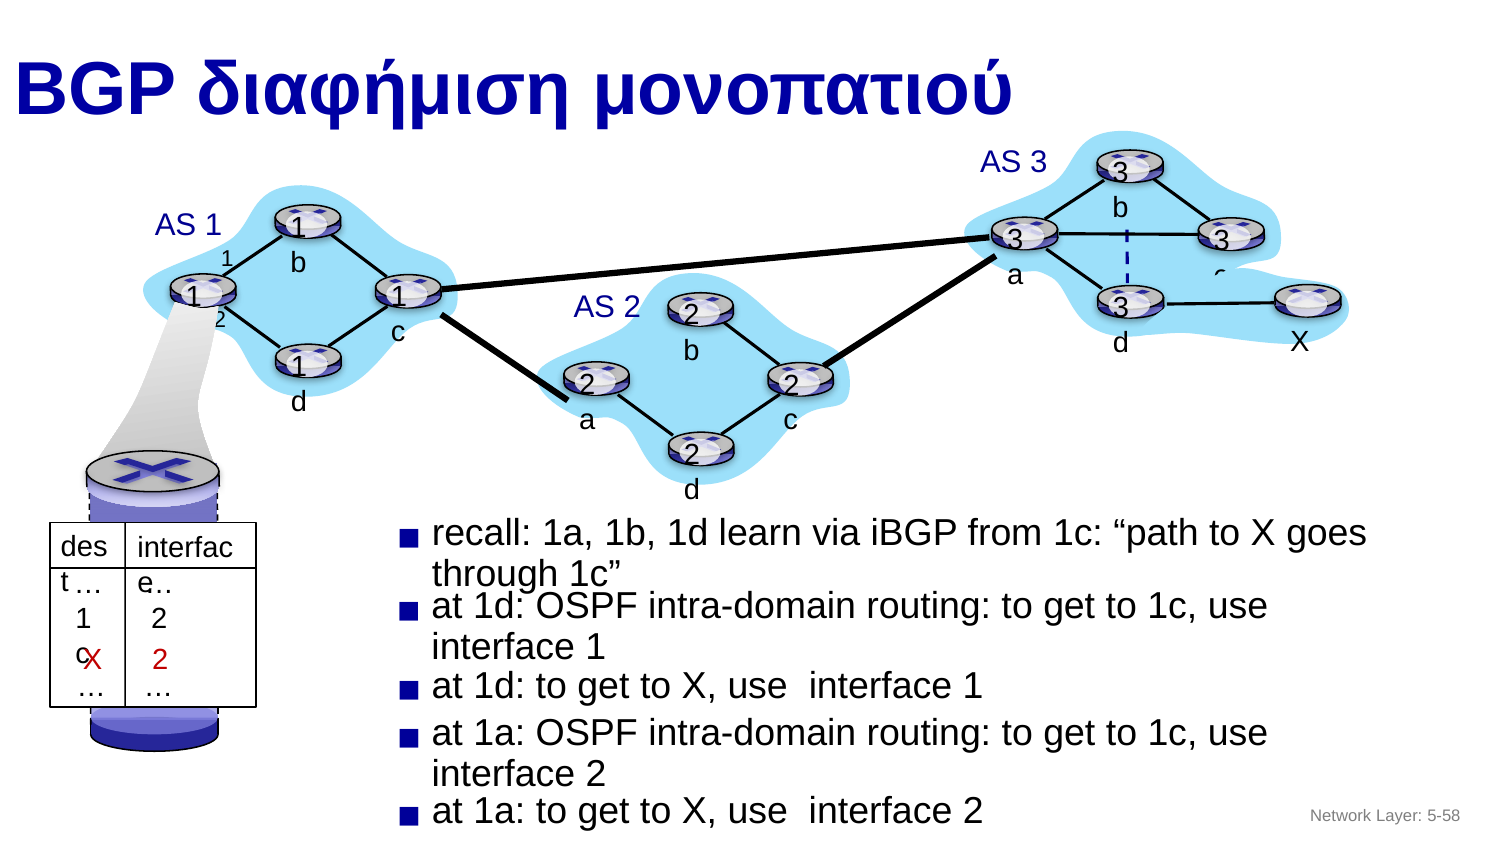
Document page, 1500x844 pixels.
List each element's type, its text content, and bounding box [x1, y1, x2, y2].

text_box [201, 237, 245, 294]
text_box recall: 1a, 1b, 1d learn via iBGP from 1c: “path to X goes through 1c” [385, 507, 1486, 576]
text_box at 1d: to get to X, use interface 1 [385, 660, 1403, 707]
title BGP διαφήμιση μονοπατιού [3, 35, 1297, 146]
text_box at 1d: OSPF intra-domain routing: to get to 1c, use interface 1 [384, 580, 1403, 644]
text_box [71, 634, 179, 682]
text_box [48, 295, 258, 752]
text_box at 1a: to get to X, use interface 2 [385, 785, 1403, 844]
slide_number Network Layer: 5-‹#› [1403, 792, 1472, 838]
text_box at 1a: OSPF intra-domain routing: to get to 1c, use interface 2 [385, 707, 1403, 771]
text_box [142, 130, 1350, 513]
